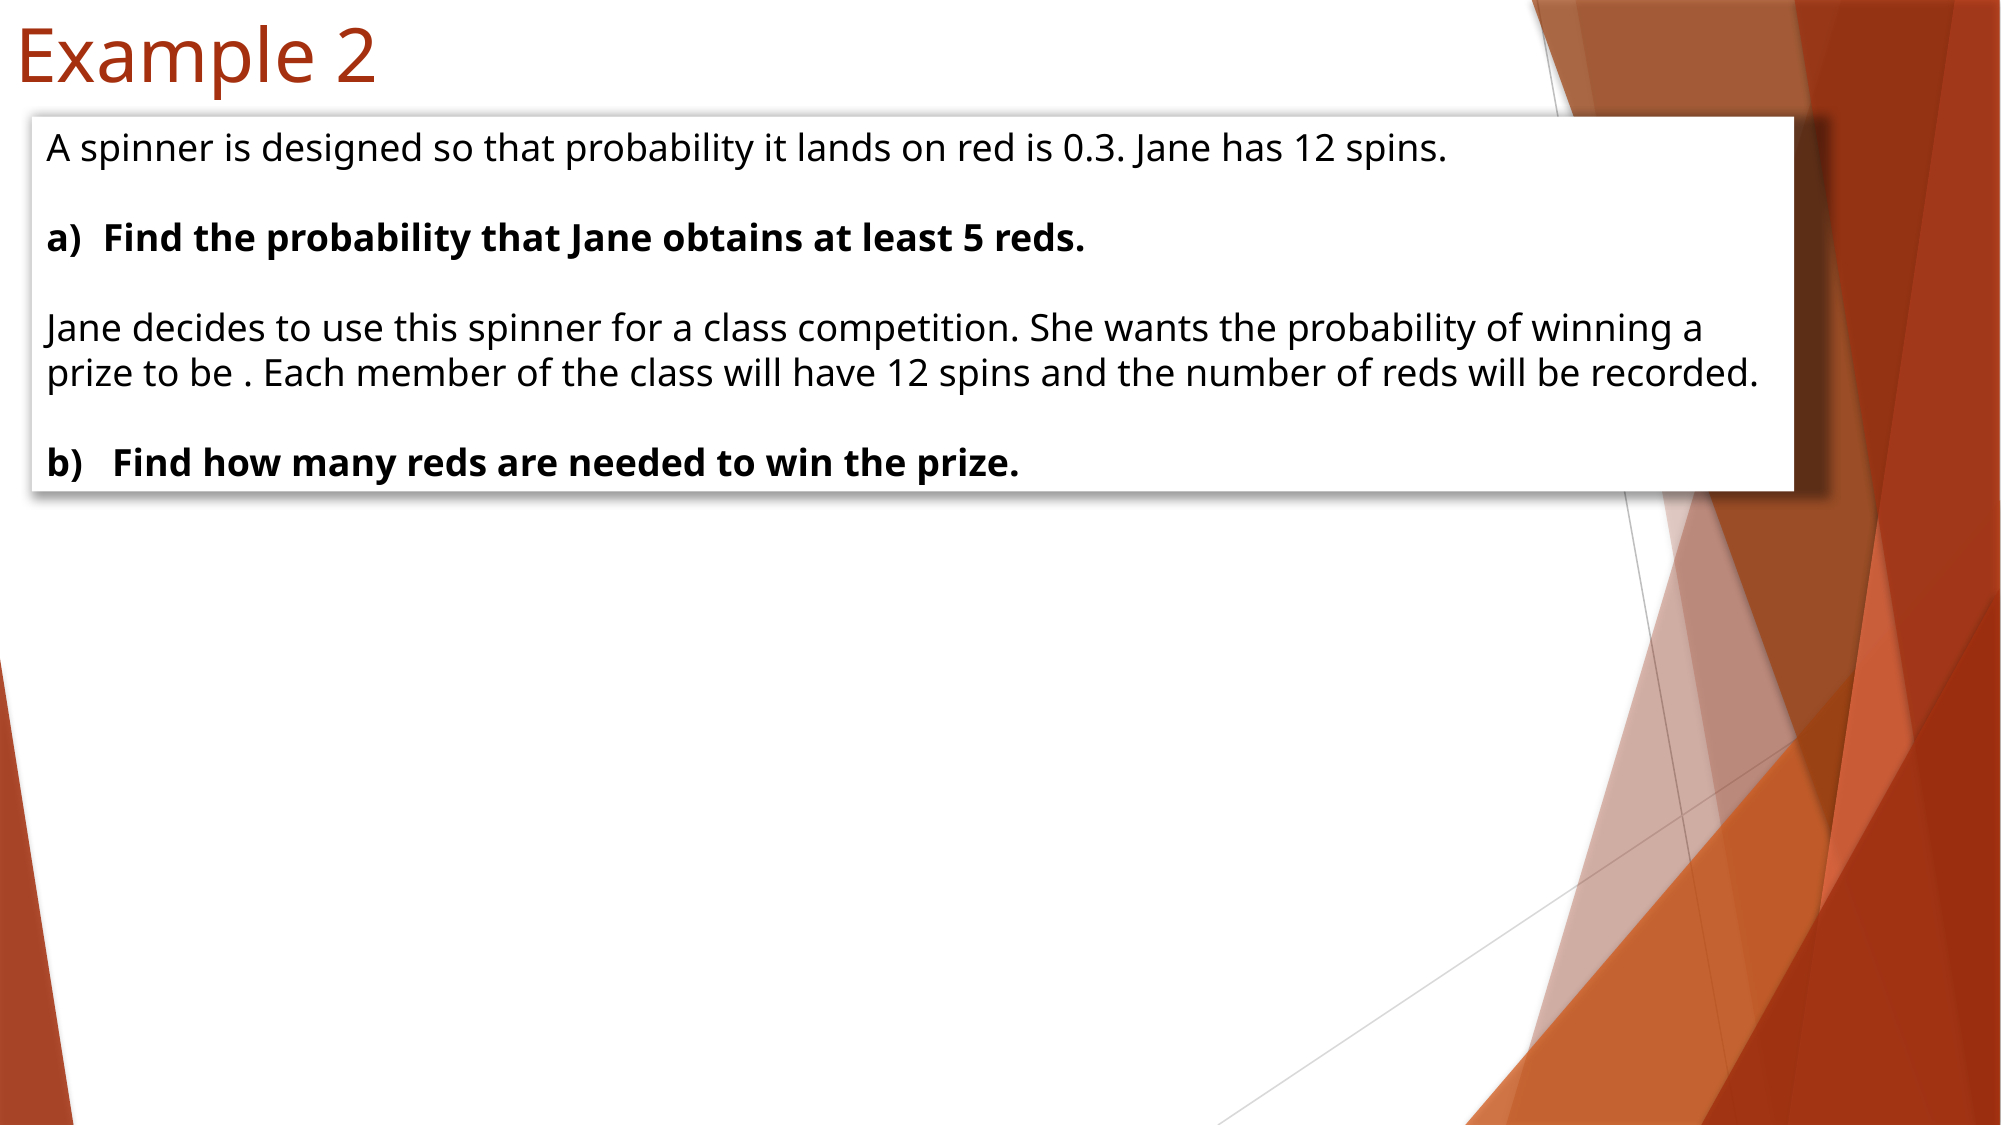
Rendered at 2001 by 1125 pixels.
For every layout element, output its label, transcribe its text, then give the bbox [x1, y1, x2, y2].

title Example 2 [0, 0, 1411, 117]
